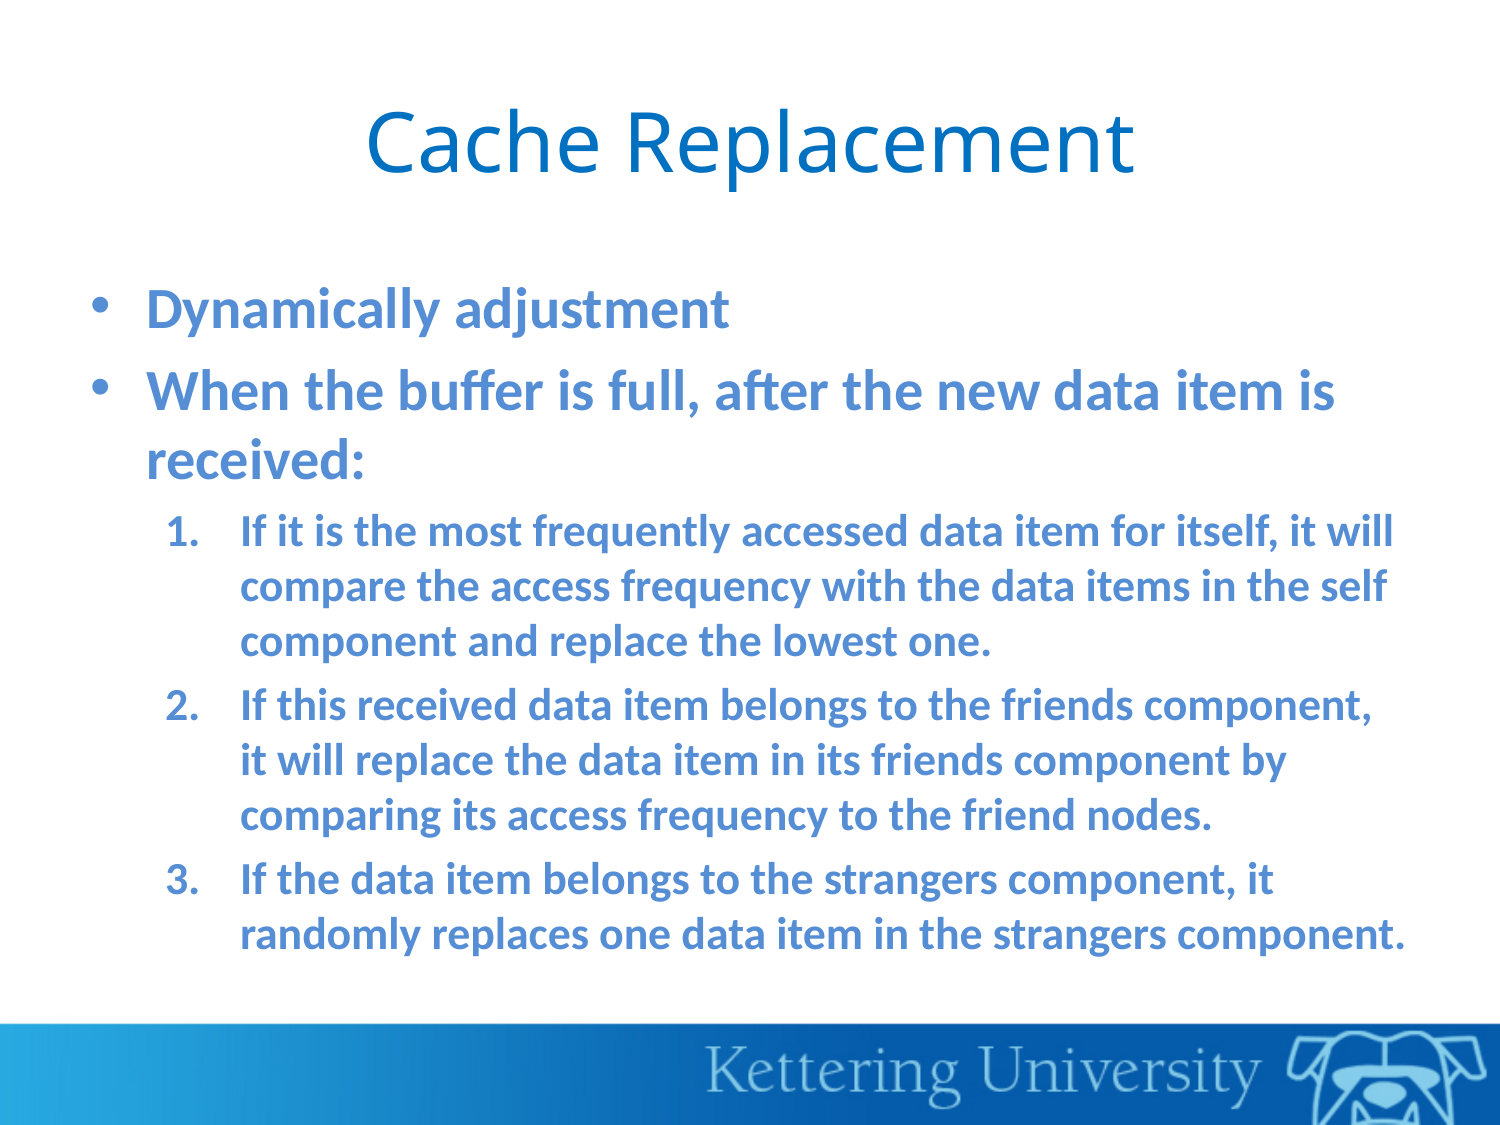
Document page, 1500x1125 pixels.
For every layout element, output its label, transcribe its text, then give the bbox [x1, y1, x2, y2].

list Dynamically adjustment When the buffer is full, after the new data item is received: If it is the most frequently accessed data item for itself, it will compare the access frequency with the data items in the self component and replace the lowest one. If this received data item belongs to the friends component, it will replace the data item in its friends component by comparing its access frequency to the friend nodes. If the data item belongs to the strangers component, it randomly replaces one data item in the strangers component. [75, 262, 1425, 1005]
title Cache Replacement [75, 45, 1425, 233]
picture [0, 0, 1500, 1125]
